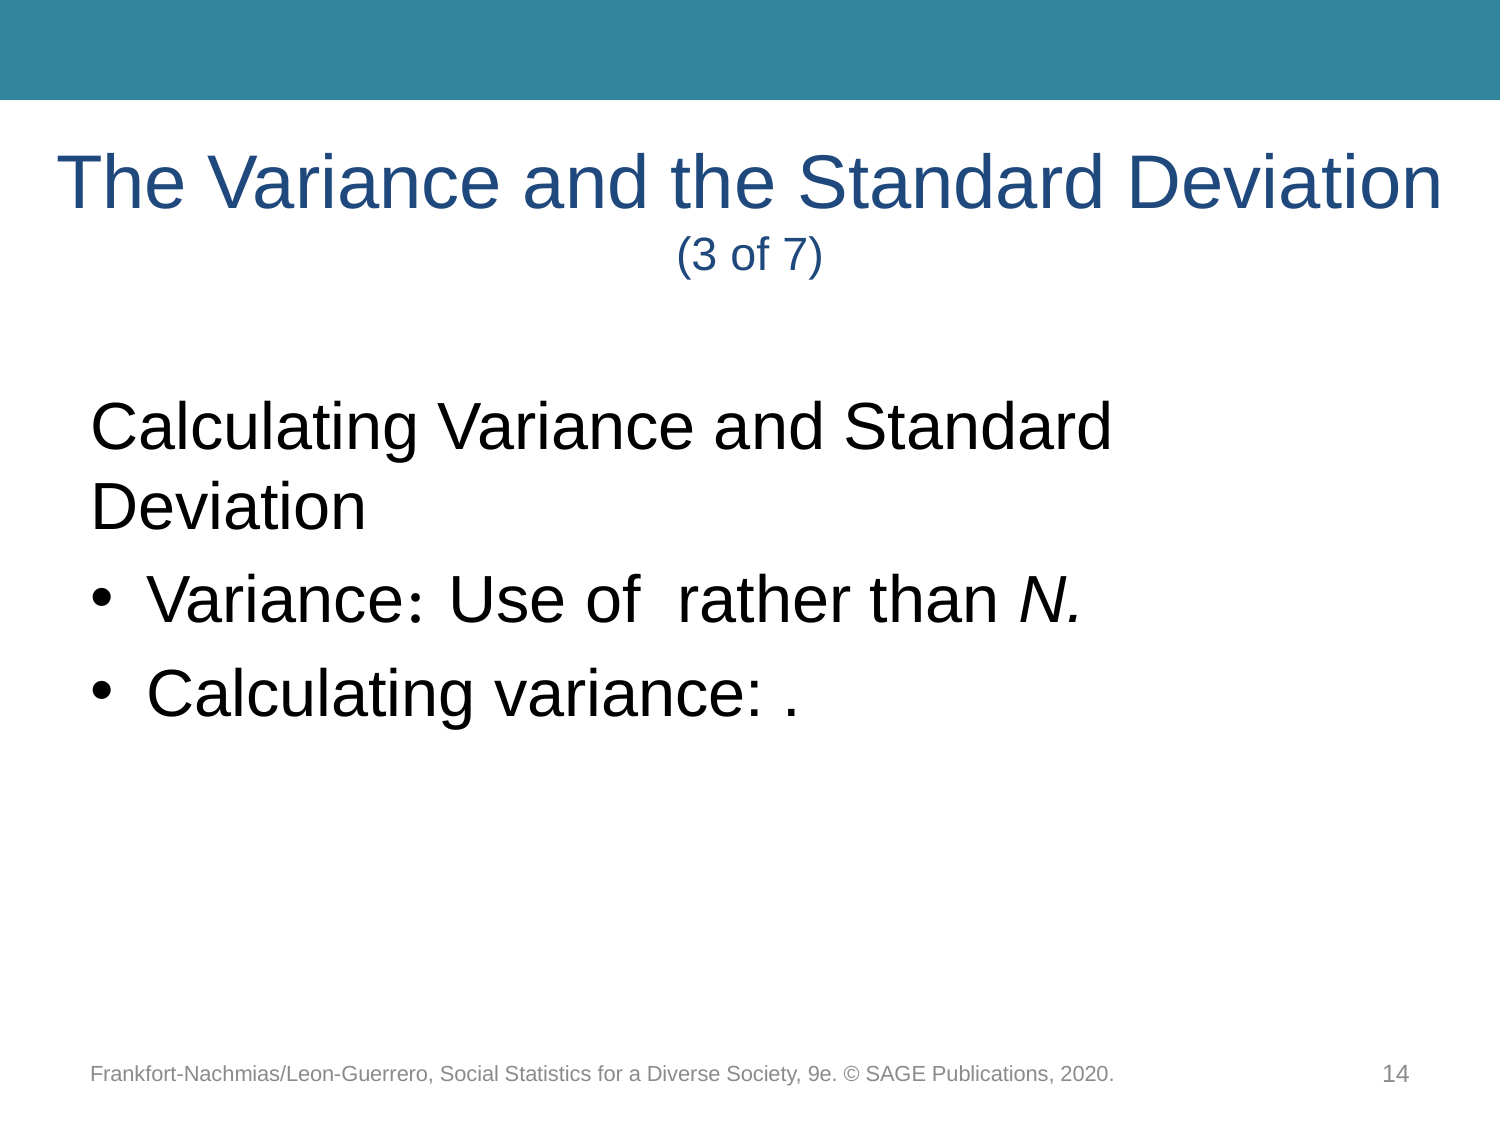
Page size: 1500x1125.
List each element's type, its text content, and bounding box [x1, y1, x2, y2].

title The Variance and the Standard Deviation (3 of 7) [37, 112, 1463, 300]
footer Frankfort-Nachmias/Leon-Guerrero, Social Statistics for a Diverse Society, 9e. © SAGE Publications, 2020. [75, 1042, 1313, 1103]
slide_number 14 [1350, 1042, 1425, 1103]
